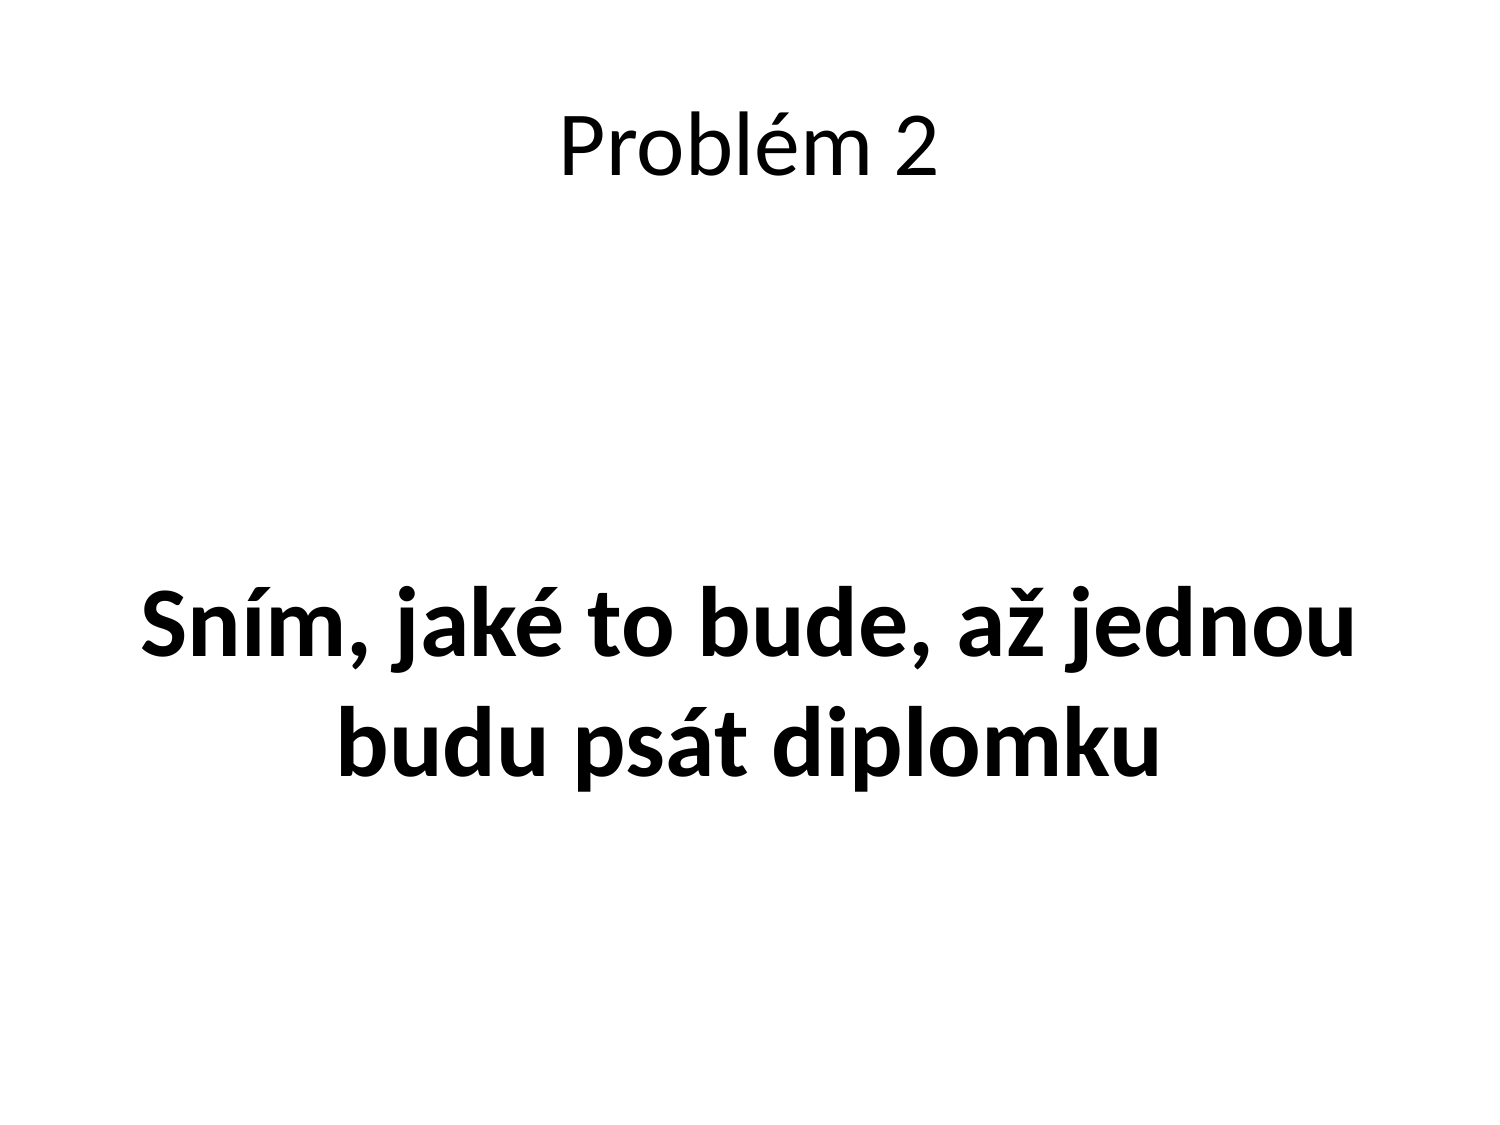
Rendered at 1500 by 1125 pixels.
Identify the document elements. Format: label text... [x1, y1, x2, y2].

title Problém 2 [75, 45, 1425, 233]
list Sním, jaké to bude, až jednou budu psát diplomku [75, 262, 1425, 1005]
